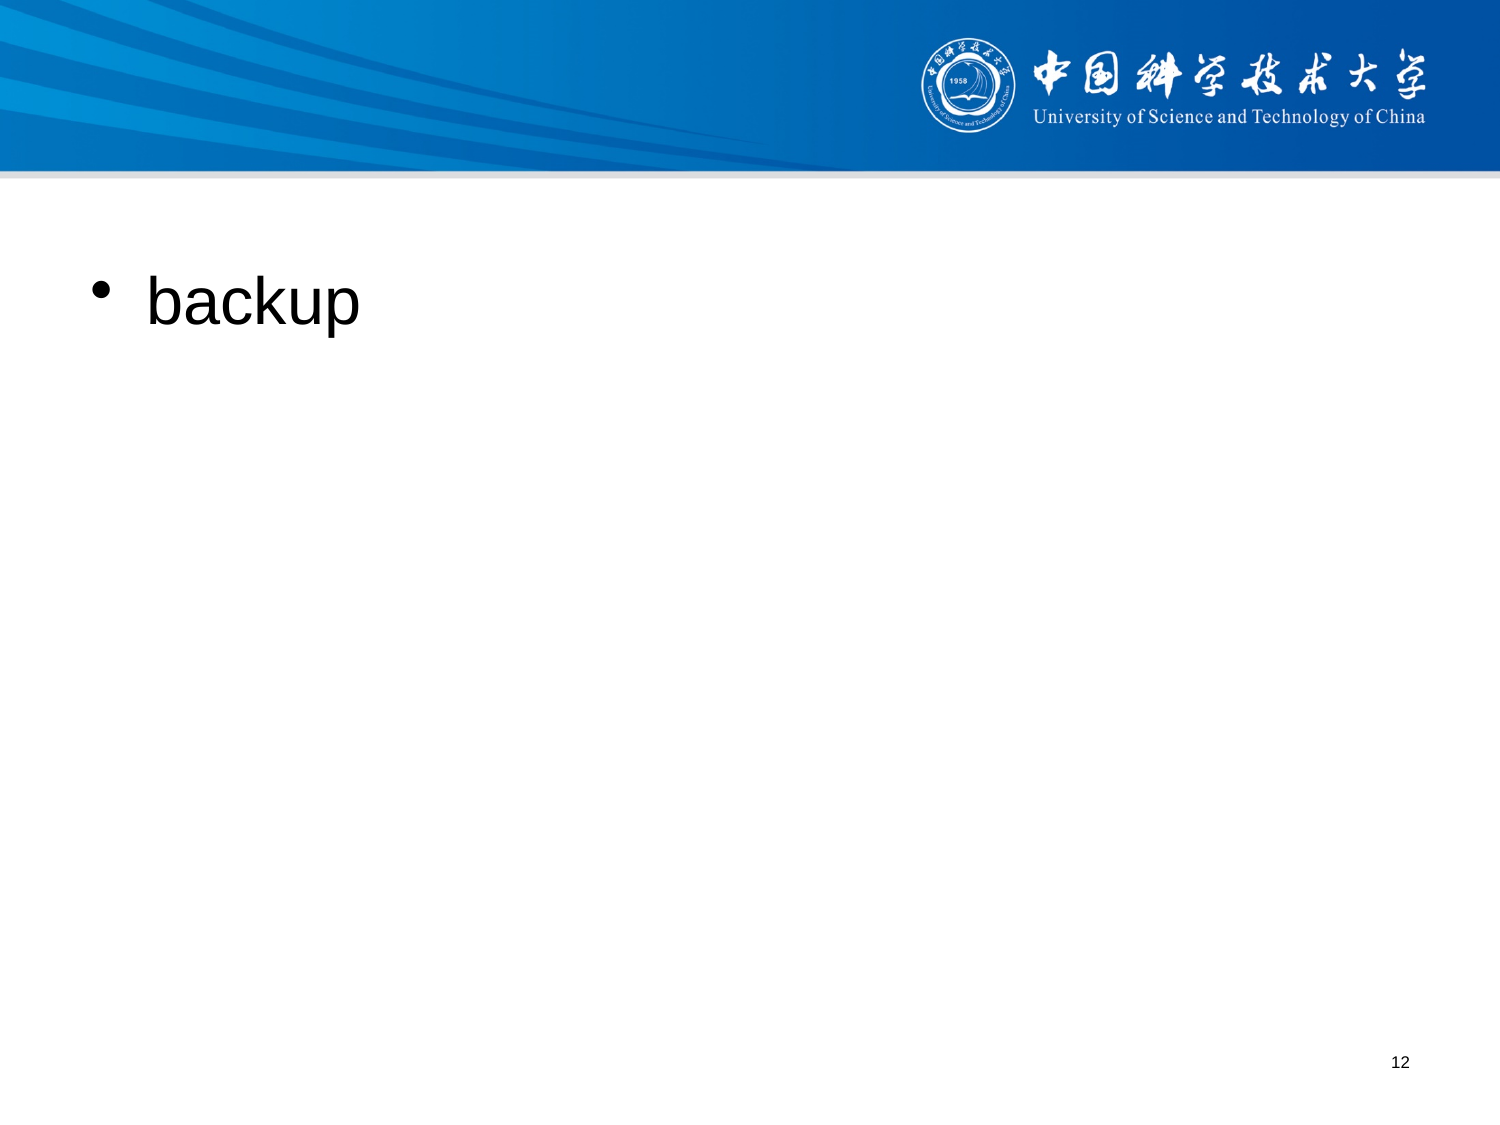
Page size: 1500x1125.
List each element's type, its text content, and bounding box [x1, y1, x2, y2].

list backup [75, 249, 1425, 1005]
picture [0, 0, 1500, 1125]
slide_number 12 [1074, 1024, 1425, 1103]
